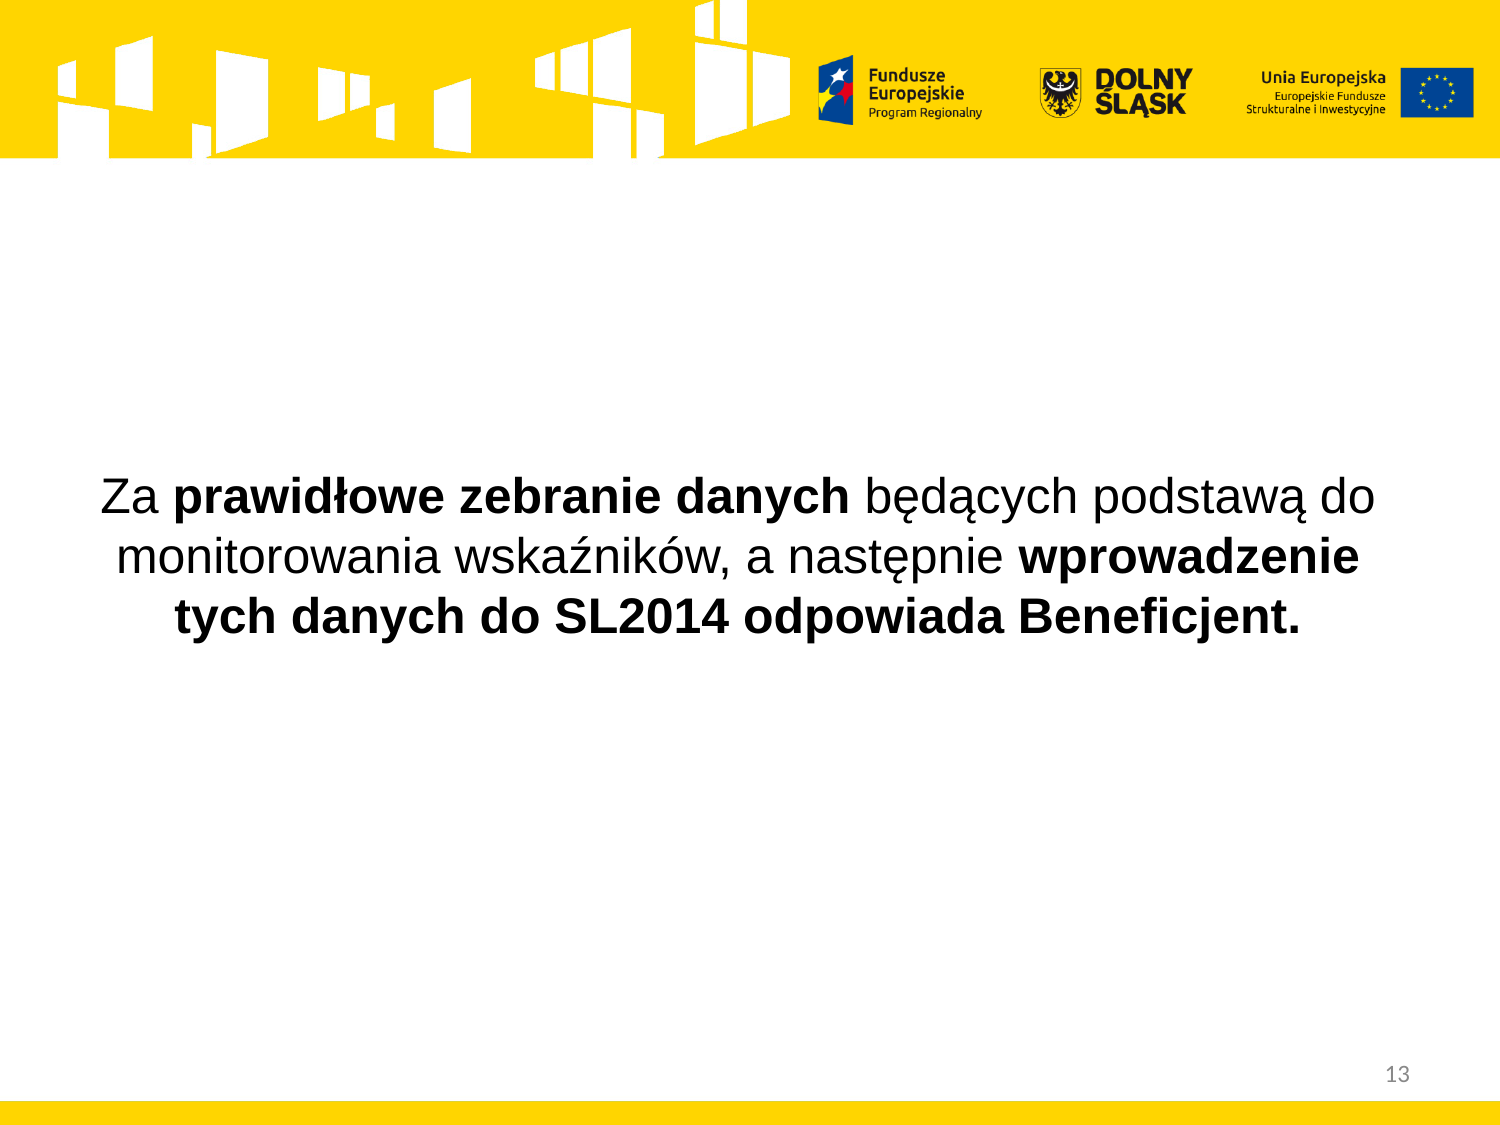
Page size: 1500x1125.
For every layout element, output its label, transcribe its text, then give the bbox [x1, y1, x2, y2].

slide_number 13 [1074, 1042, 1425, 1103]
text_box Za prawidłowe zebranie danych będących podstawą do monitorowania wskaźników, a następnie wprowadzenie tych danych do SL2014 odpowiada Beneficjent. [76, 456, 1400, 651]
picture [0, 0, 1500, 1125]
text_box [41, 208, 1459, 1035]
